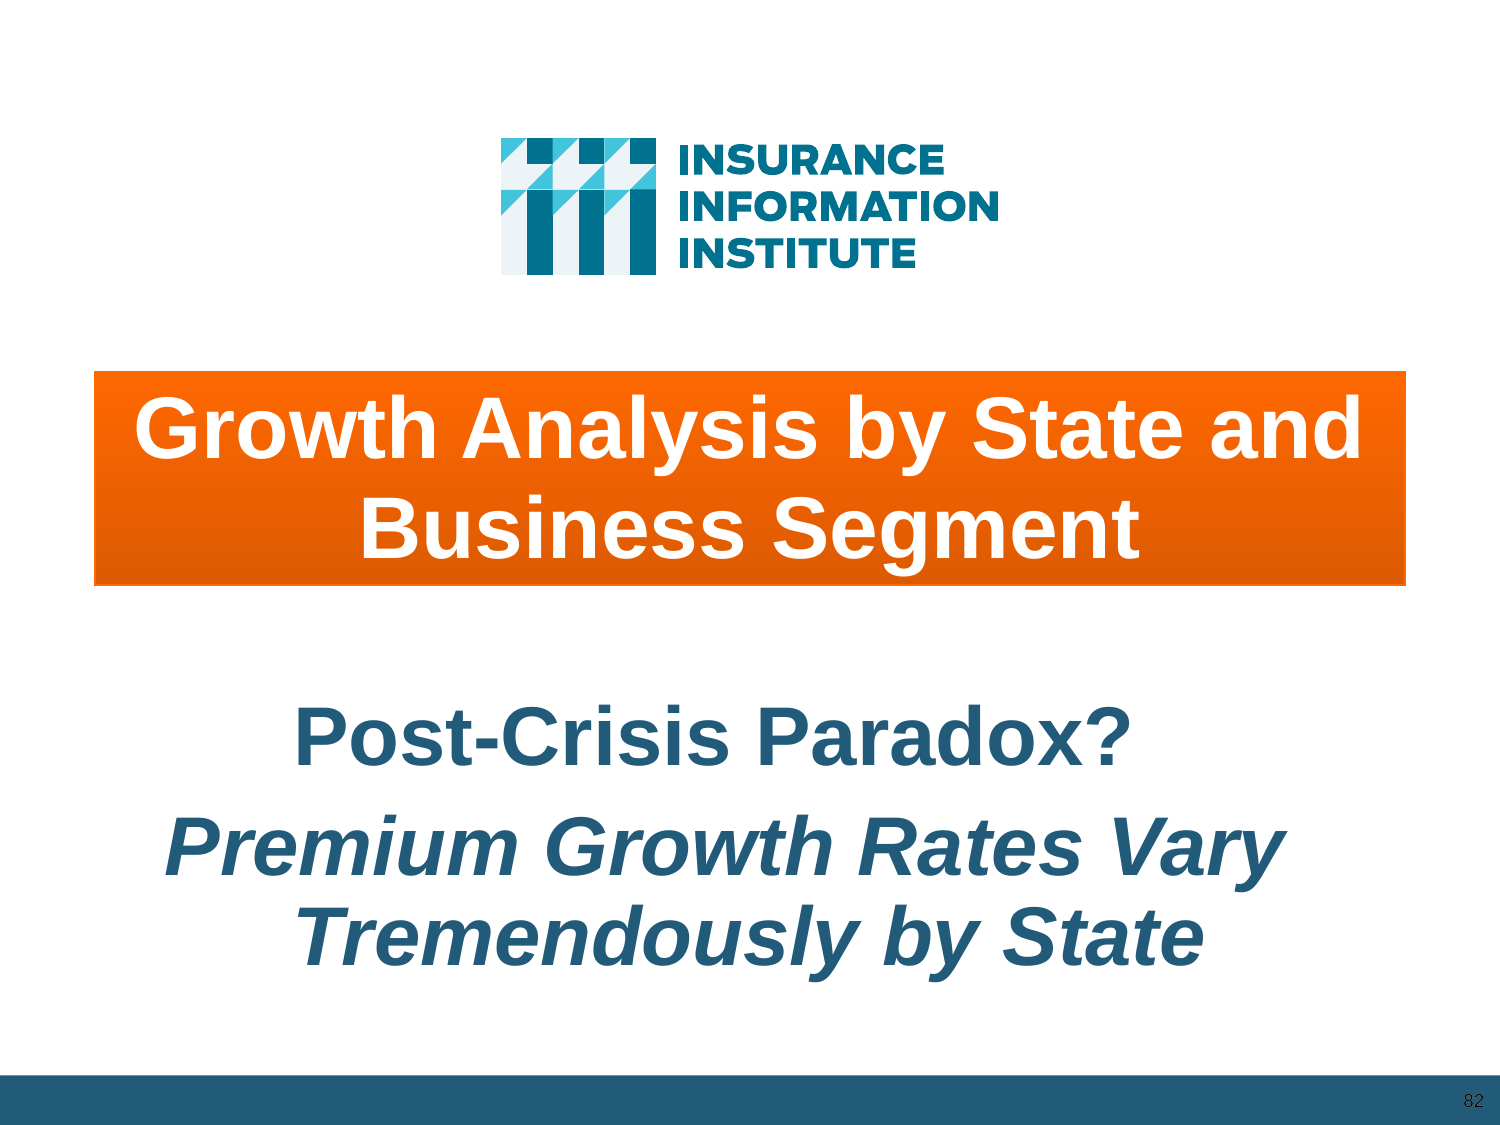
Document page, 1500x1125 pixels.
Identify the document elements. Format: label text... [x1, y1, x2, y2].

slide_number 82 [1410, 1091, 1485, 1112]
text_box Post-Crisis Paradox? Premium Growth Rates Vary Tremendously by State [82, 685, 1369, 992]
text_box [0, 1075, 1500, 1125]
picture [500, 137, 998, 275]
text_box Growth Analysis by State and Business Segment [95, 372, 1405, 585]
